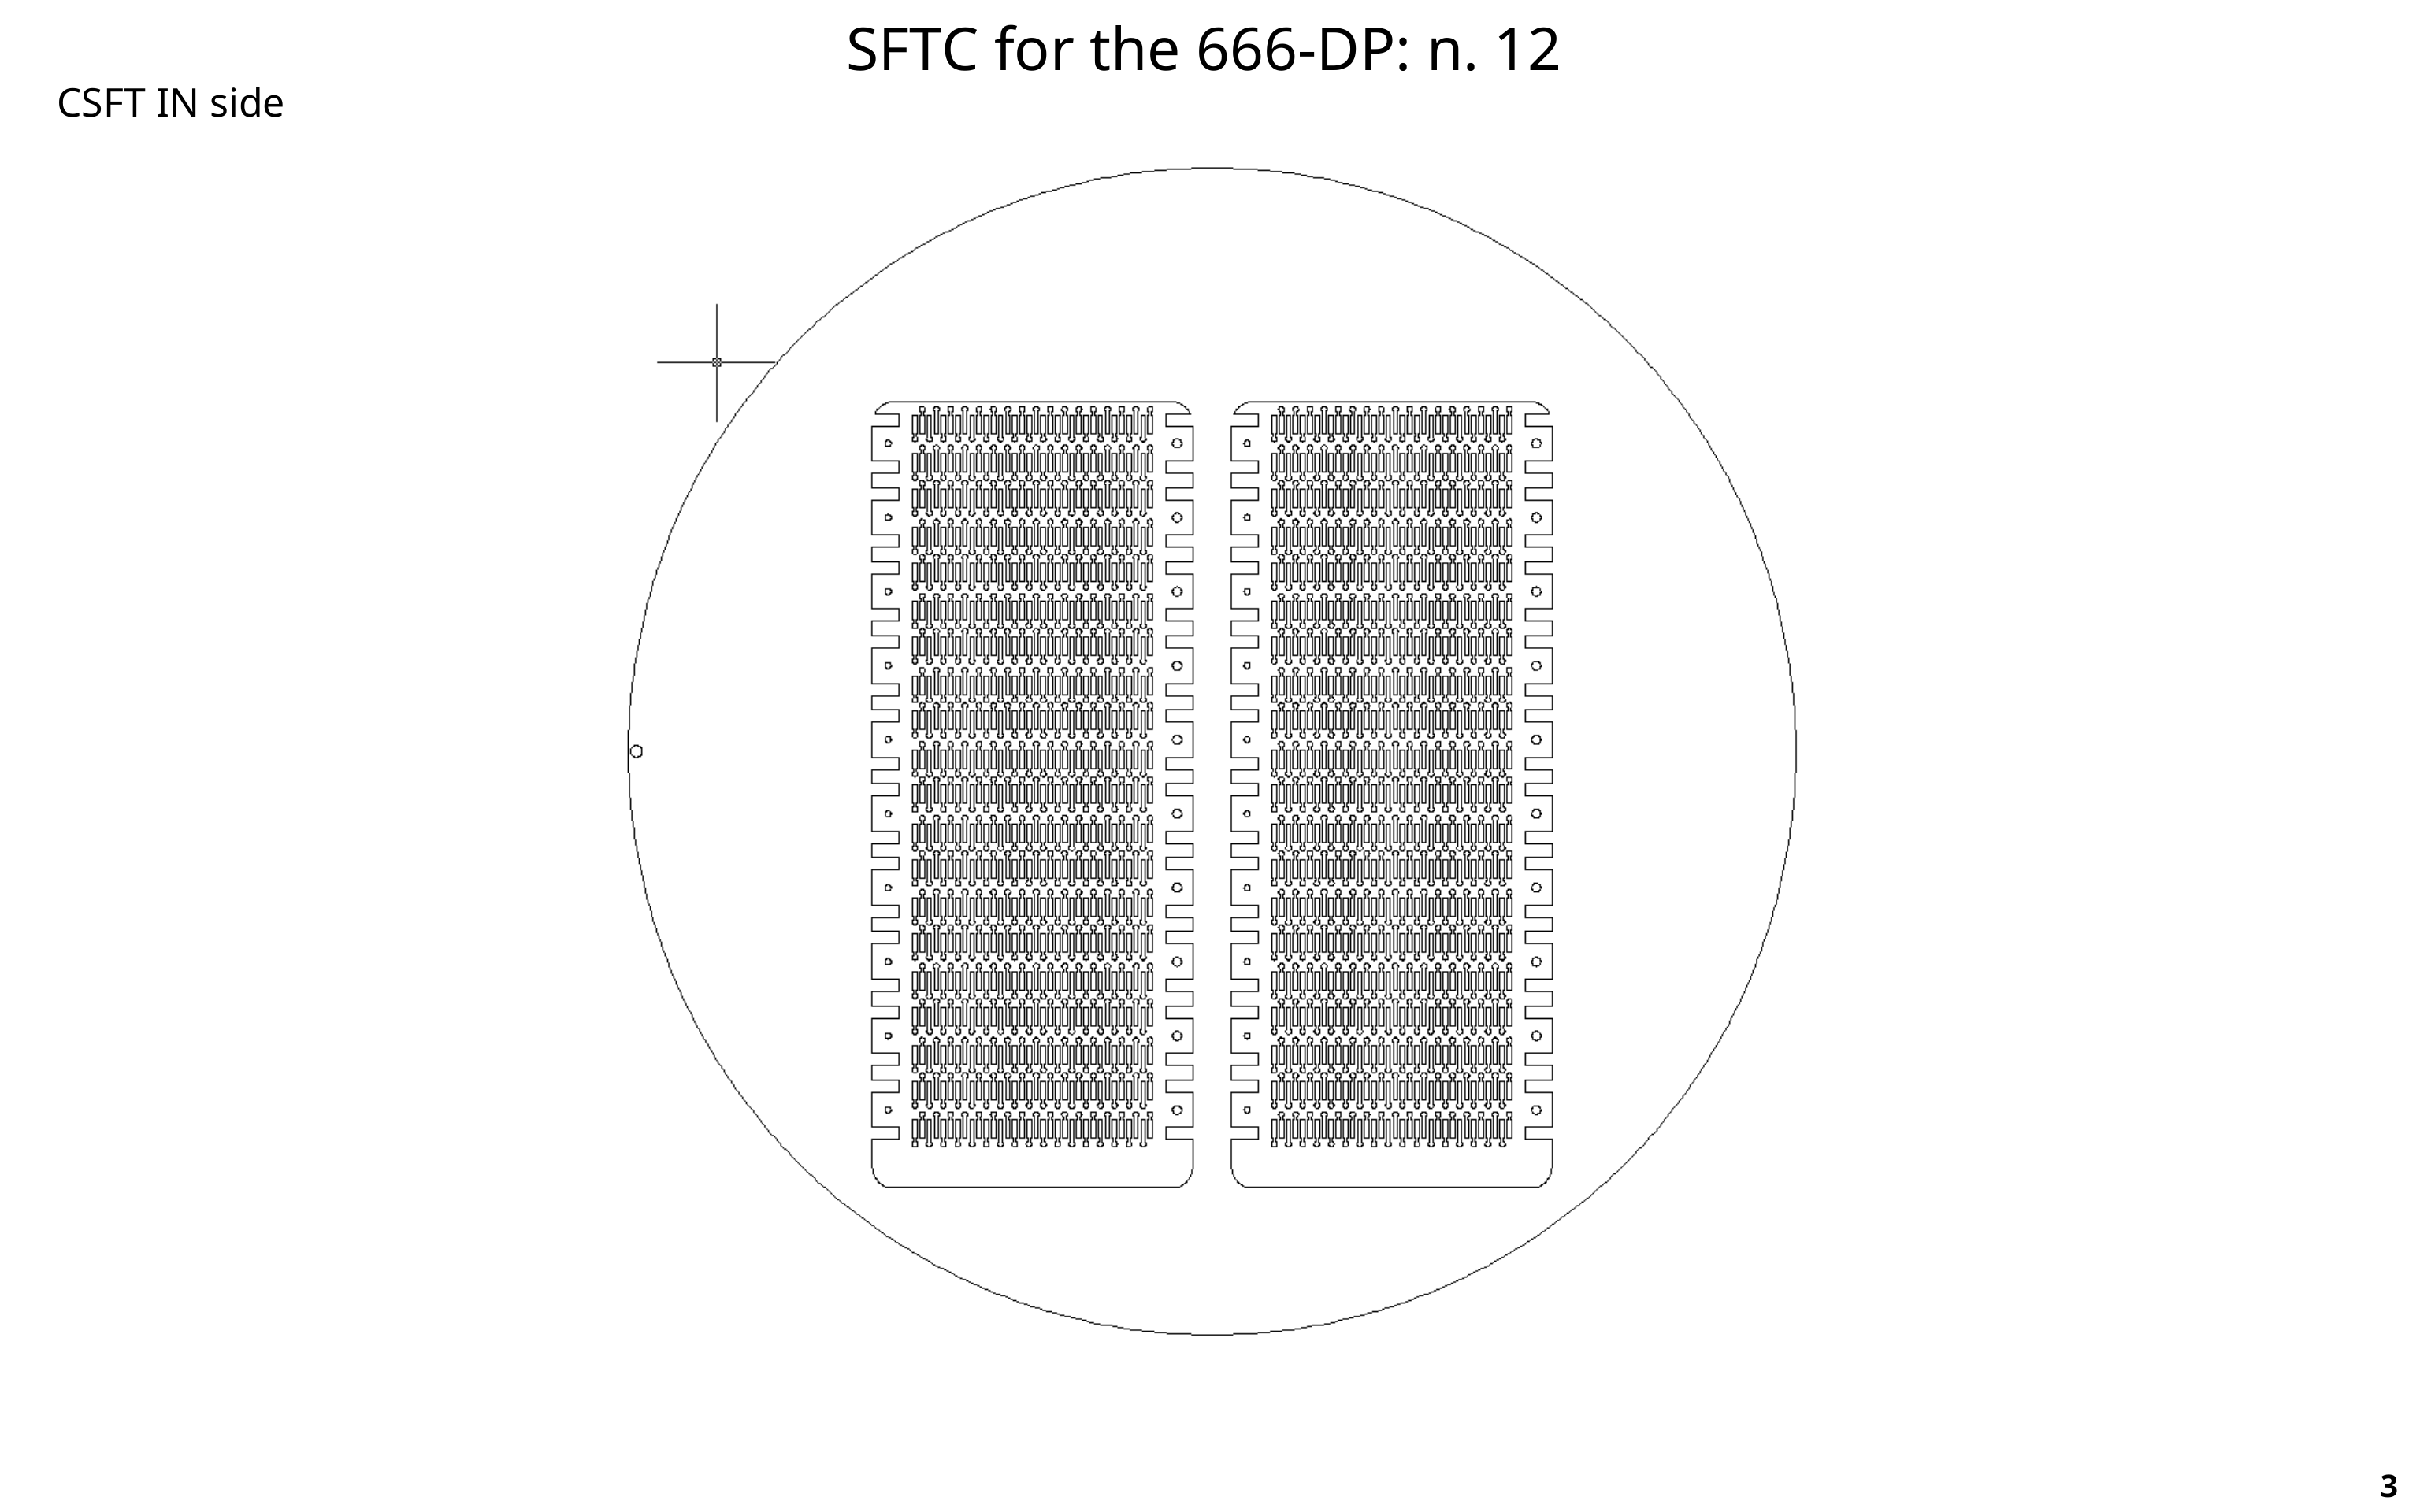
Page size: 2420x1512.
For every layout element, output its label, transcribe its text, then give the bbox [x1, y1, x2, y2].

text_box SFTC for the 666-DP: n. 12 [48, 0, 2361, 94]
text_box 3 [1516, 1455, 2420, 1512]
picture [571, 146, 1848, 1356]
text_box CSFT IN side [48, 69, 1666, 134]
